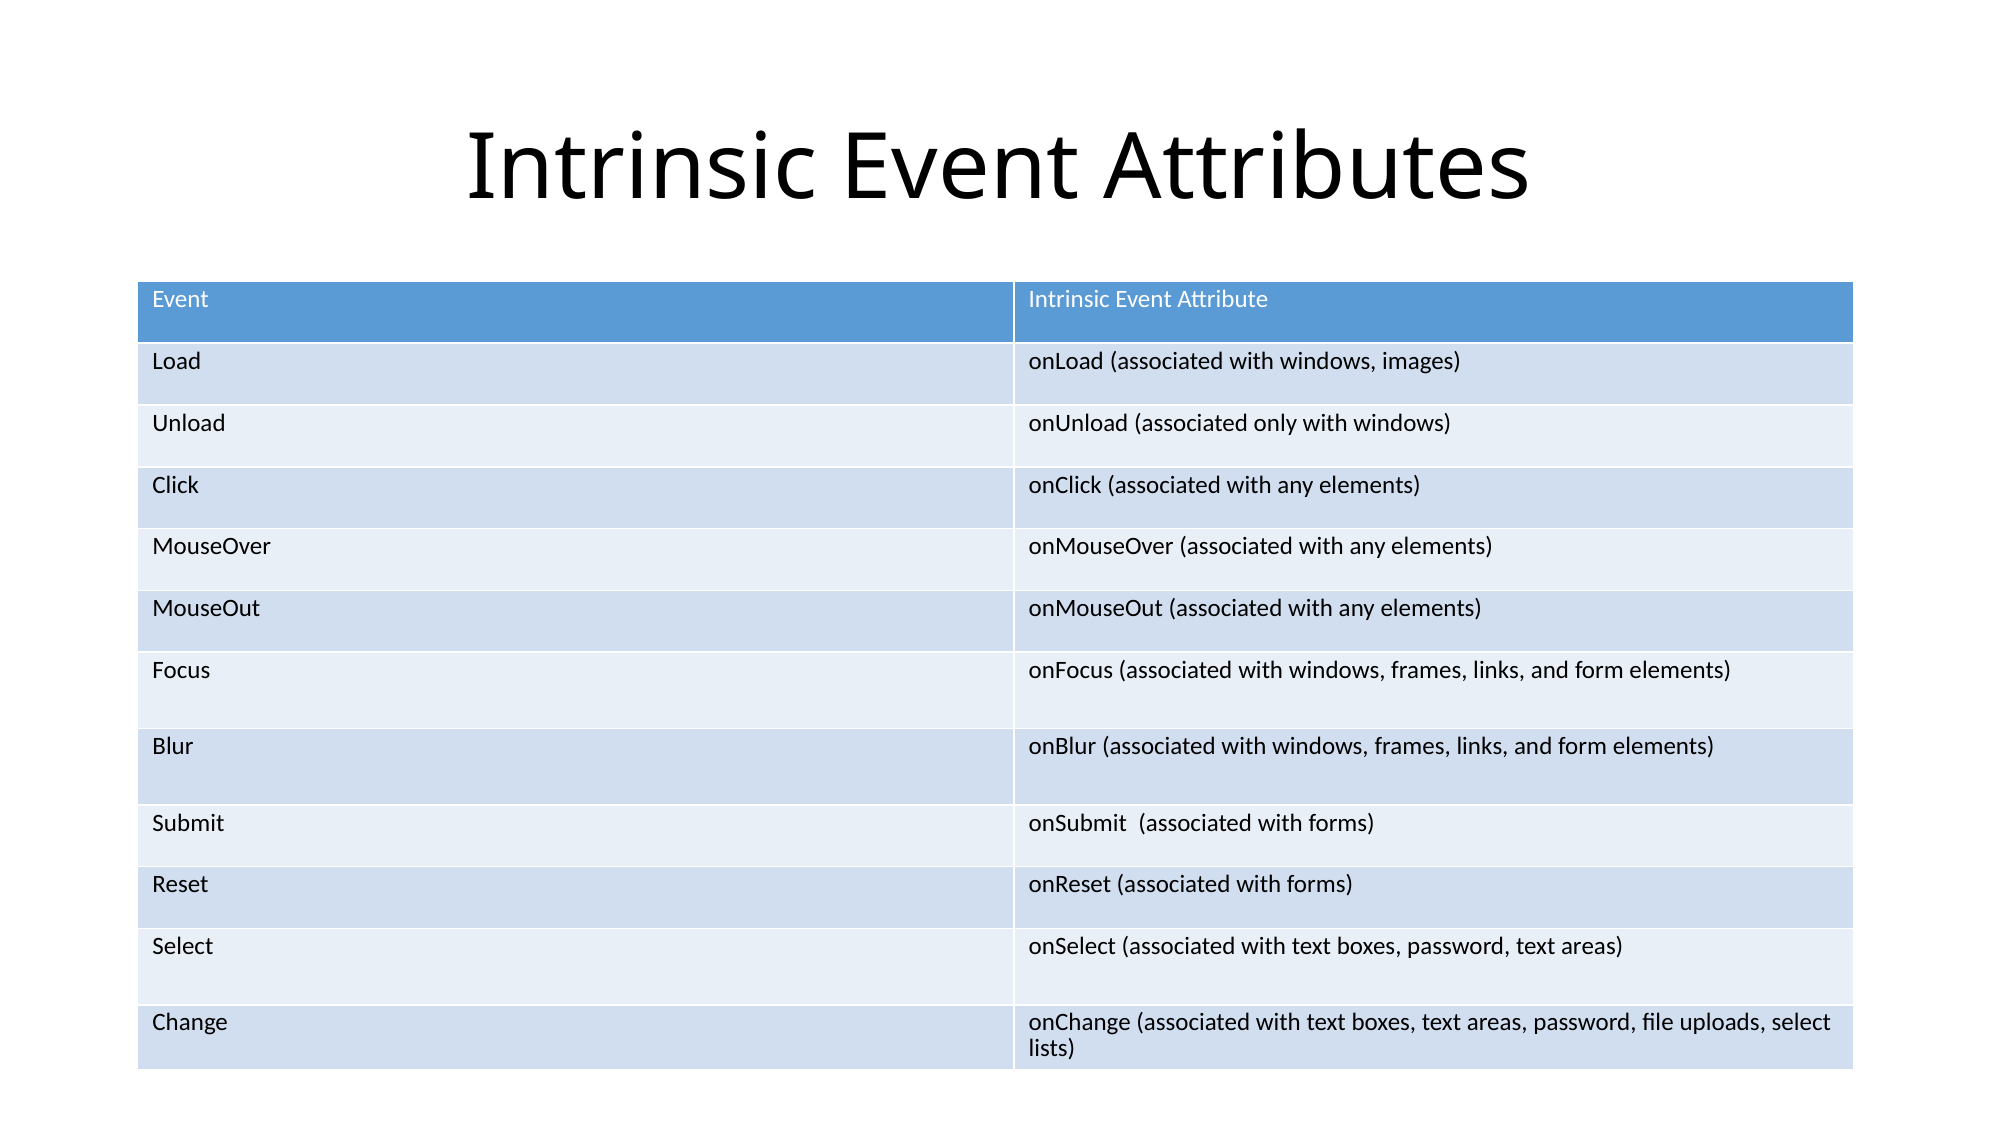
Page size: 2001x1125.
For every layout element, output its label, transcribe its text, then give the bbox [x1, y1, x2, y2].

table_cell Select [138, 929, 1013, 1004]
table_cell onMouseOut (associated with any elements) [1015, 591, 1853, 651]
table_cell onFocus (associated with windows, frames, links, and form elements) [1015, 653, 1853, 728]
table_cell onUnload (associated only with windows) [1015, 406, 1853, 466]
table_cell Reset [138, 867, 1013, 928]
table_cell onReset (associated with forms) [1015, 867, 1853, 928]
table_cell Change [138, 1006, 1013, 1069]
table_cell Unload [138, 406, 1013, 466]
table_cell onSubmit (associated with forms) [1015, 806, 1853, 866]
table_cell MouseOver [138, 529, 1013, 590]
table_cell onLoad (associated with windows, images) [1015, 344, 1853, 404]
table_cell onChange (associated with text boxes, text areas, password, file uploads, select lists) [1015, 1006, 1853, 1069]
table_cell onMouseOver (associated with any elements) [1015, 529, 1853, 590]
table_header Intrinsic Event Attribute [1015, 282, 1853, 342]
title Intrinsic Event Attributes [137, 59, 1863, 278]
table_cell Load [138, 344, 1013, 404]
table_cell Blur [138, 729, 1013, 804]
table_cell Submit [138, 806, 1013, 866]
table_header Event [138, 282, 1013, 342]
table_cell Click [138, 468, 1013, 528]
table_cell onClick (associated with any elements) [1015, 468, 1853, 528]
table_cell MouseOut [138, 591, 1013, 651]
table_cell onBlur (associated with windows, frames, links, and form elements) [1015, 729, 1853, 804]
table_cell Focus [138, 653, 1013, 728]
table_cell onSelect (associated with text boxes, password, text areas) [1015, 929, 1853, 1004]
